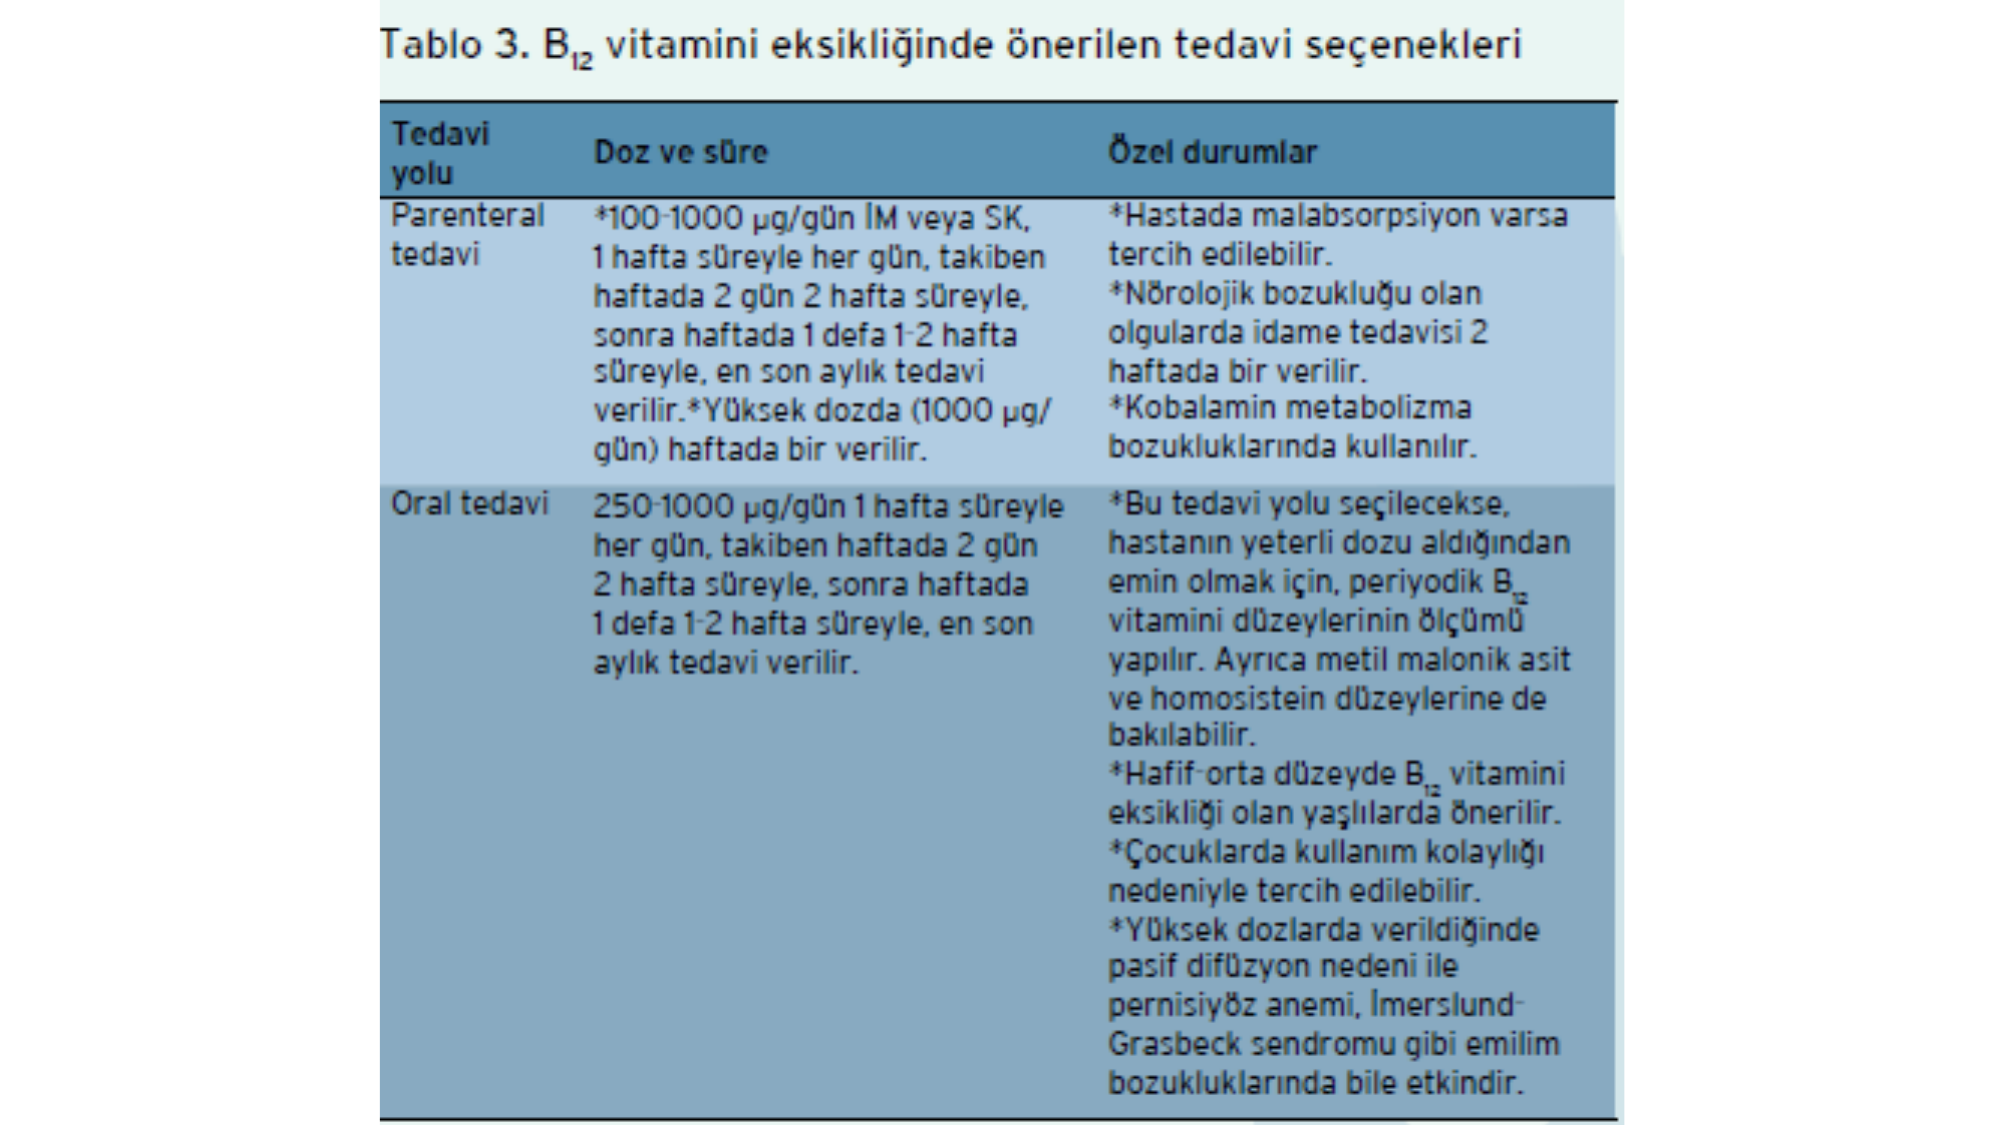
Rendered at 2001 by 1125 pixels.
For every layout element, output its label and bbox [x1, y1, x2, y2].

picture [379, 0, 1625, 1125]
